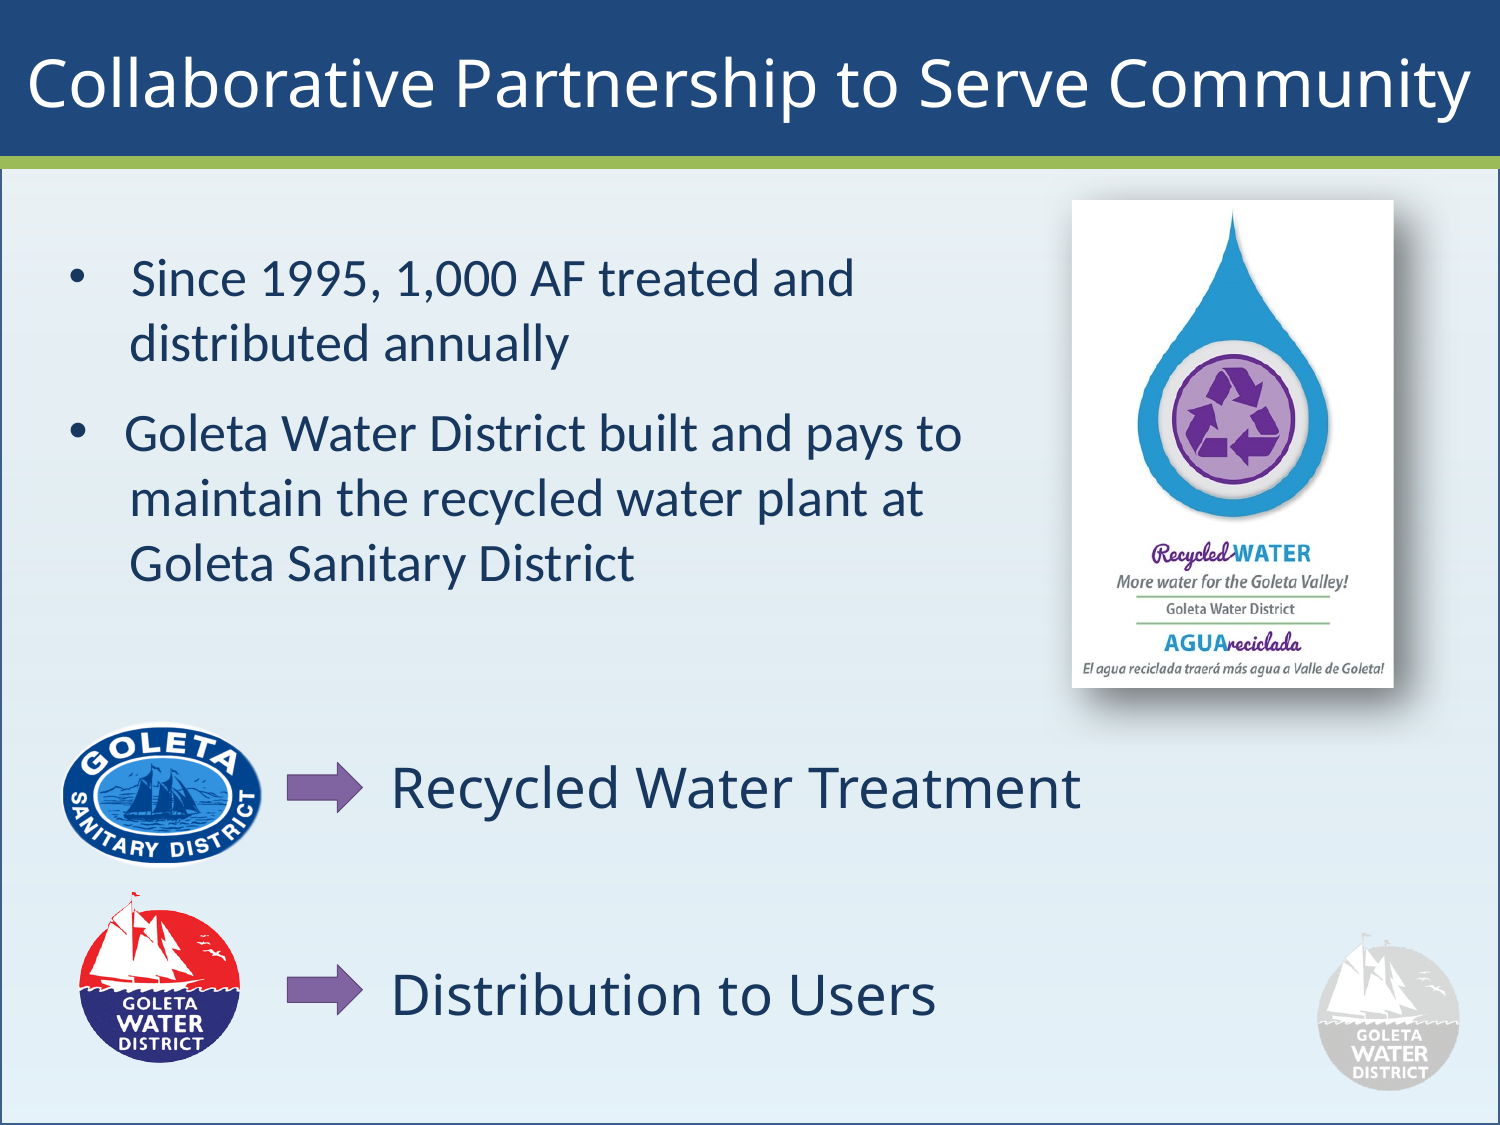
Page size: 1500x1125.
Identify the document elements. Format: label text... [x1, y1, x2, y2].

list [1071, 199, 1394, 688]
text_box [285, 760, 365, 815]
picture [59, 720, 263, 870]
picture [69, 885, 251, 1076]
text_box Recycled Water Treatment Distribution to Users [287, 744, 1450, 1035]
text_box [0, 169, 1500, 1125]
text_box Since 1995, 1,000 AF treated and distributed annually Goleta Water District built and pays to maintain the recycled water plant at Goleta Sanitary District [53, 174, 1084, 665]
picture [1313, 930, 1463, 1093]
text_box [13, 0, 429, 93]
title Collaborative Partnership to Serve Community [0, 0, 1500, 156]
text_box [285, 962, 365, 1017]
